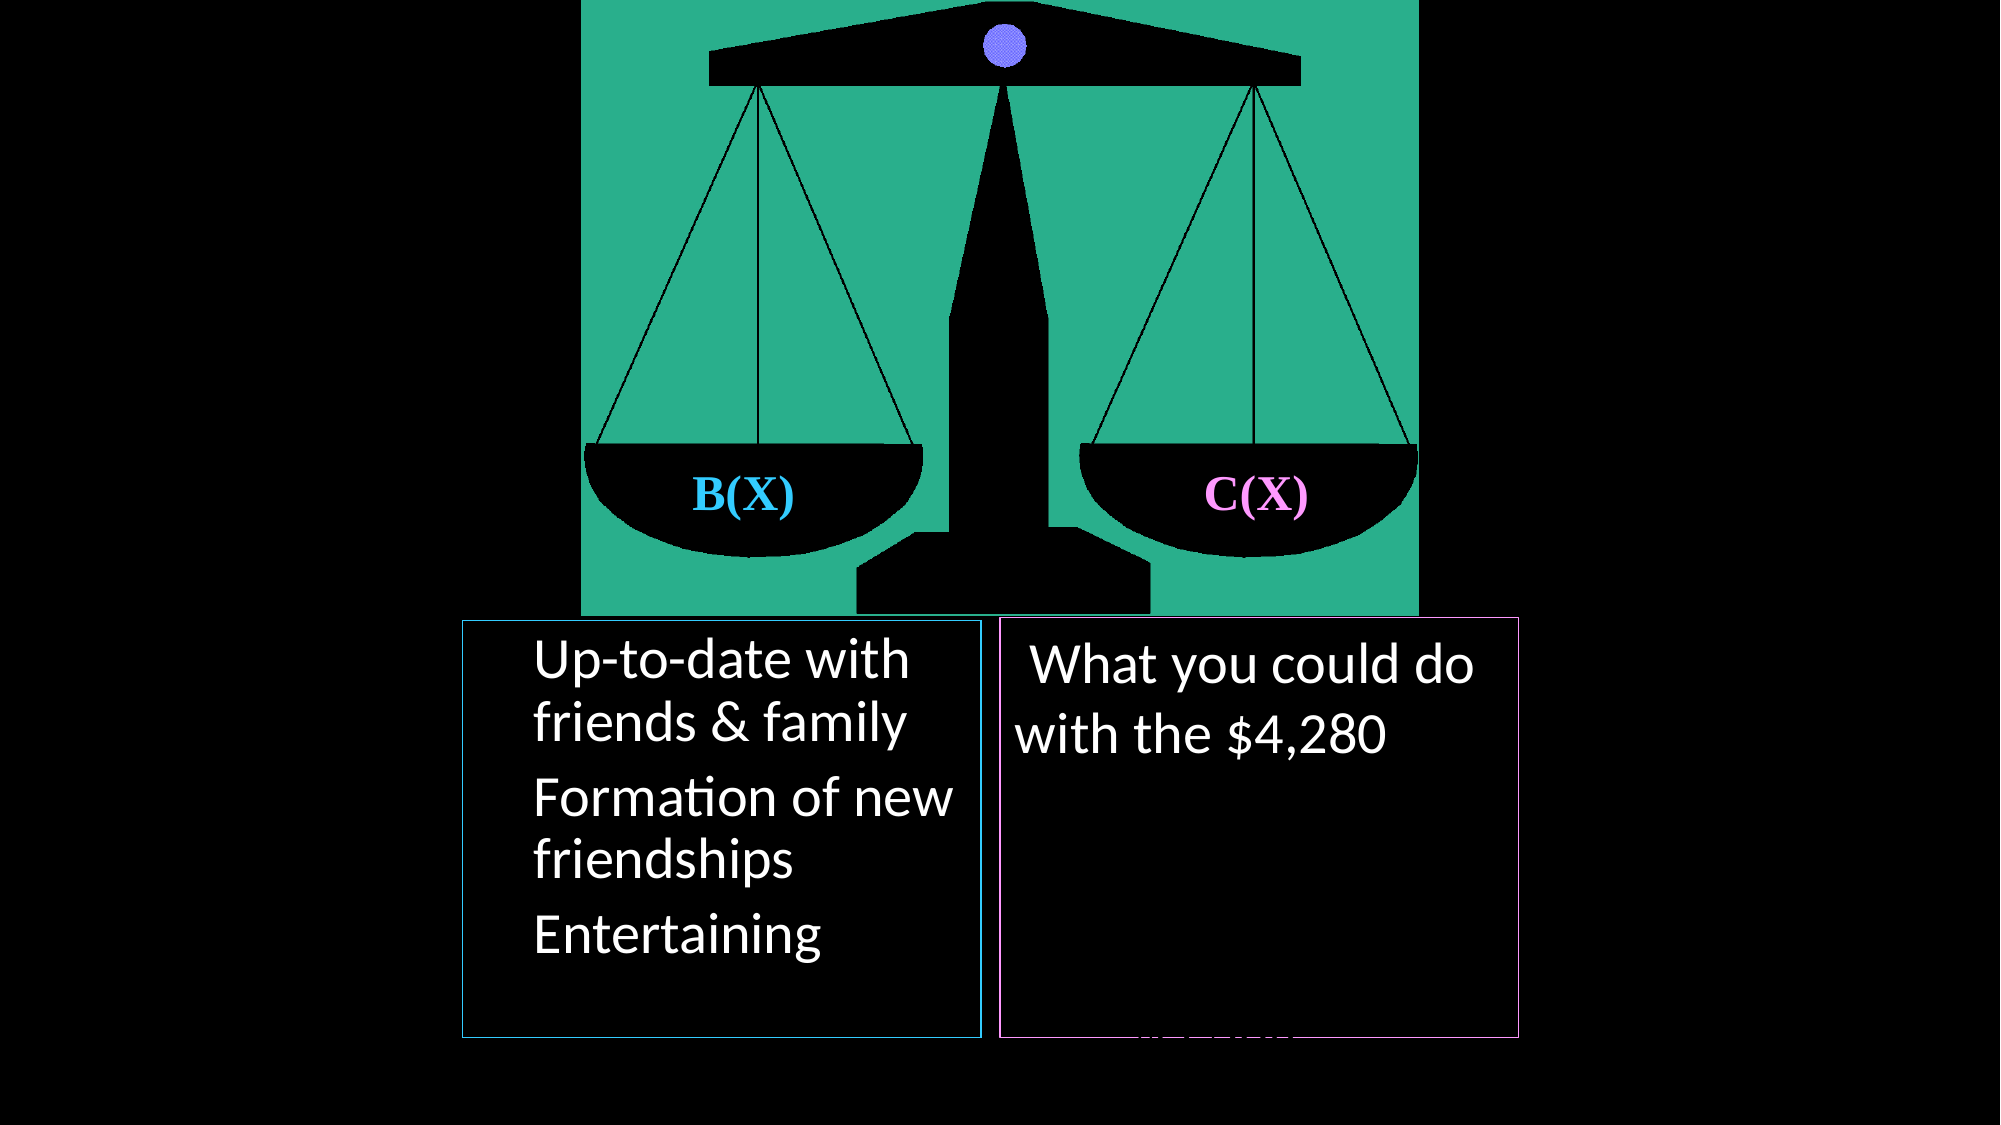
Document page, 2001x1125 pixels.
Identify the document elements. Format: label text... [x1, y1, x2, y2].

picture [581, 0, 1419, 616]
list Up-to-date with friends & family Formation of new friendships Entertaining [462, 620, 982, 1038]
text_box What you could do with the $4,280 $4,380 per year: What could you buy with $4,380? [999, 617, 1519, 1038]
